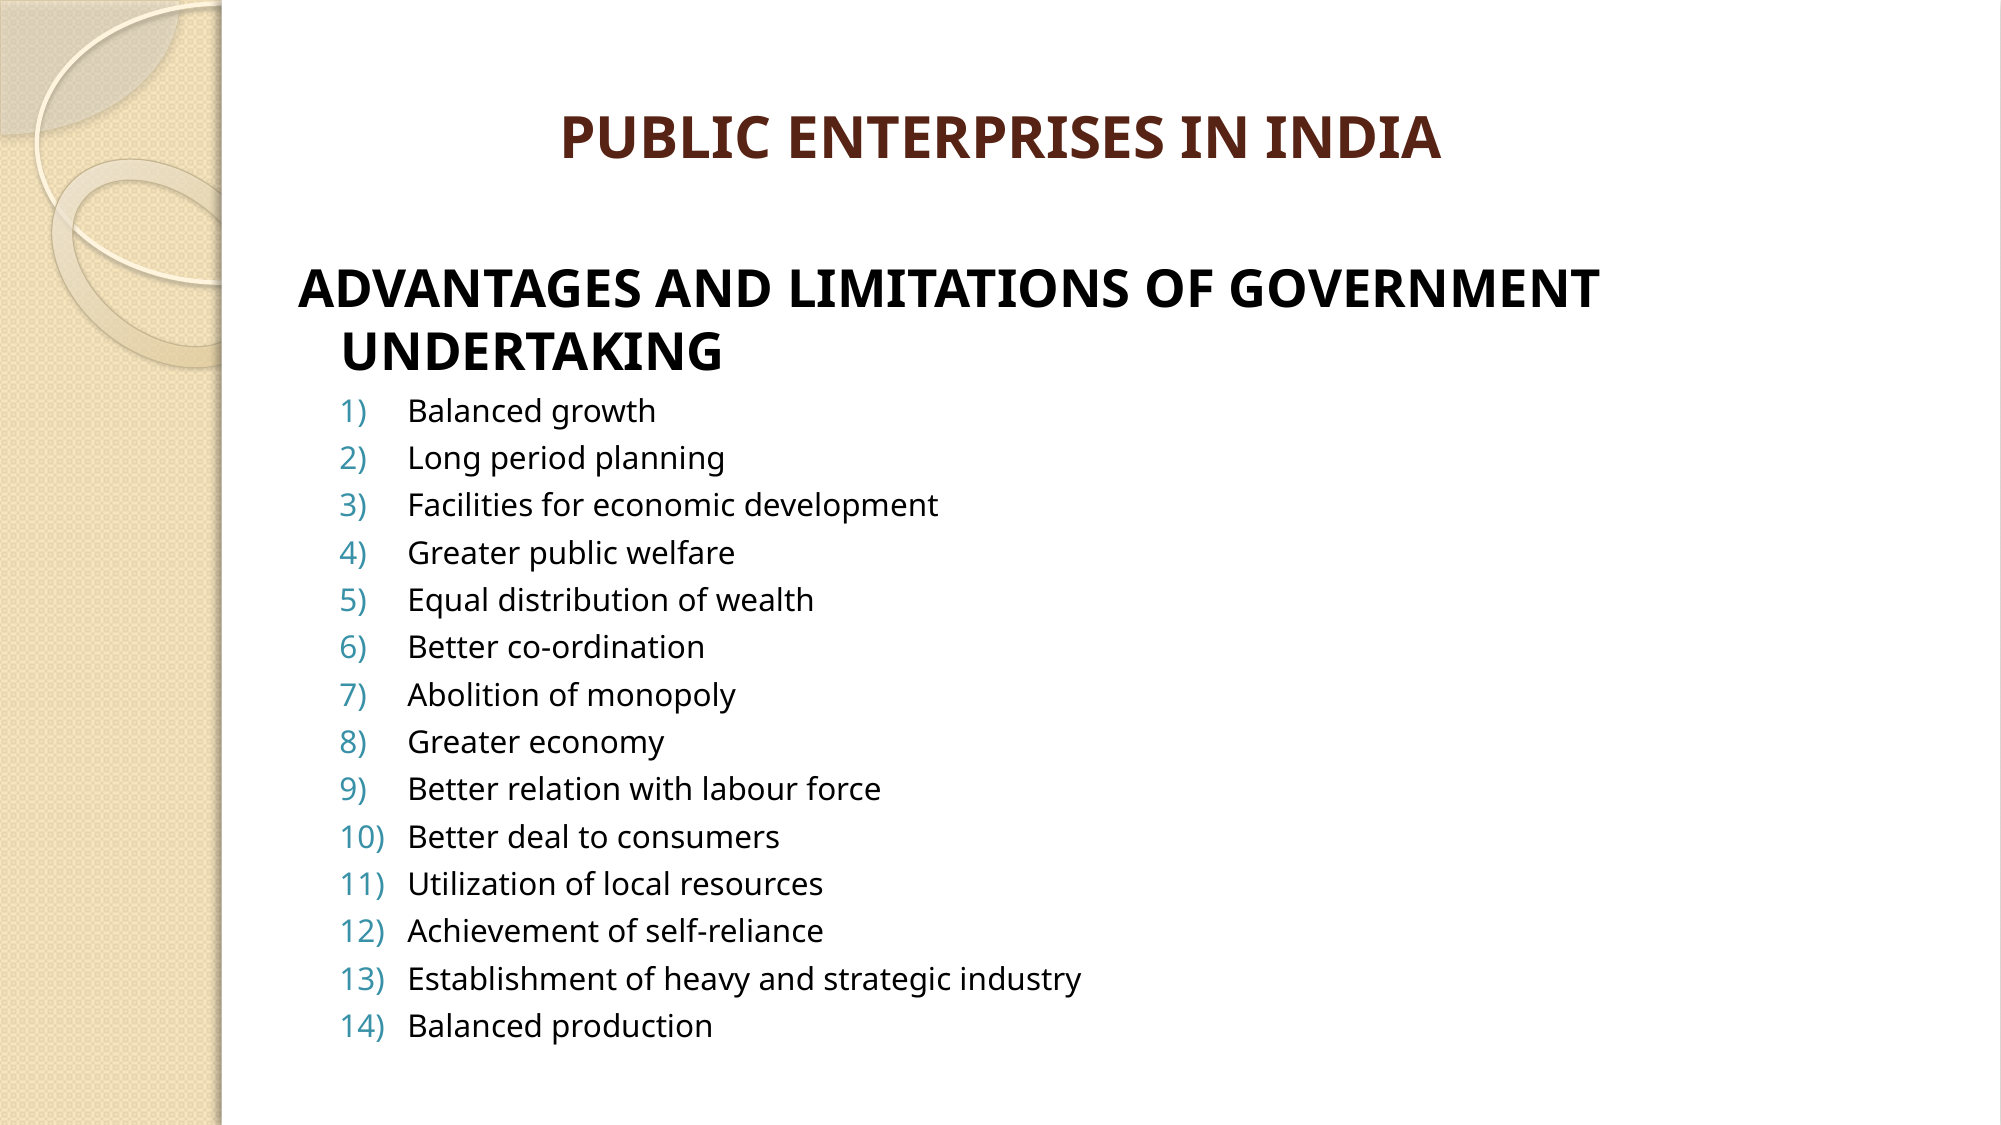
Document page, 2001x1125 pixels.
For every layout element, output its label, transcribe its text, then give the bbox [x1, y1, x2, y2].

list ADVANTAGES AND LIMITATIONS OF GOVERNMENT UNDERTAKING Balanced growth Long period planning Facilities for economic development Greater public welfare Equal distribution of wealth Better co-ordination Abolition of monopoly Greater economy Better relation with labour force Better deal to consumers Utilization of local resources Achievement of self-reliance Establishment of heavy and strategic industry Balanced production [271, 248, 1928, 1055]
title PUBLIC ENTERPRISES IN INDIA [295, 65, 1706, 205]
